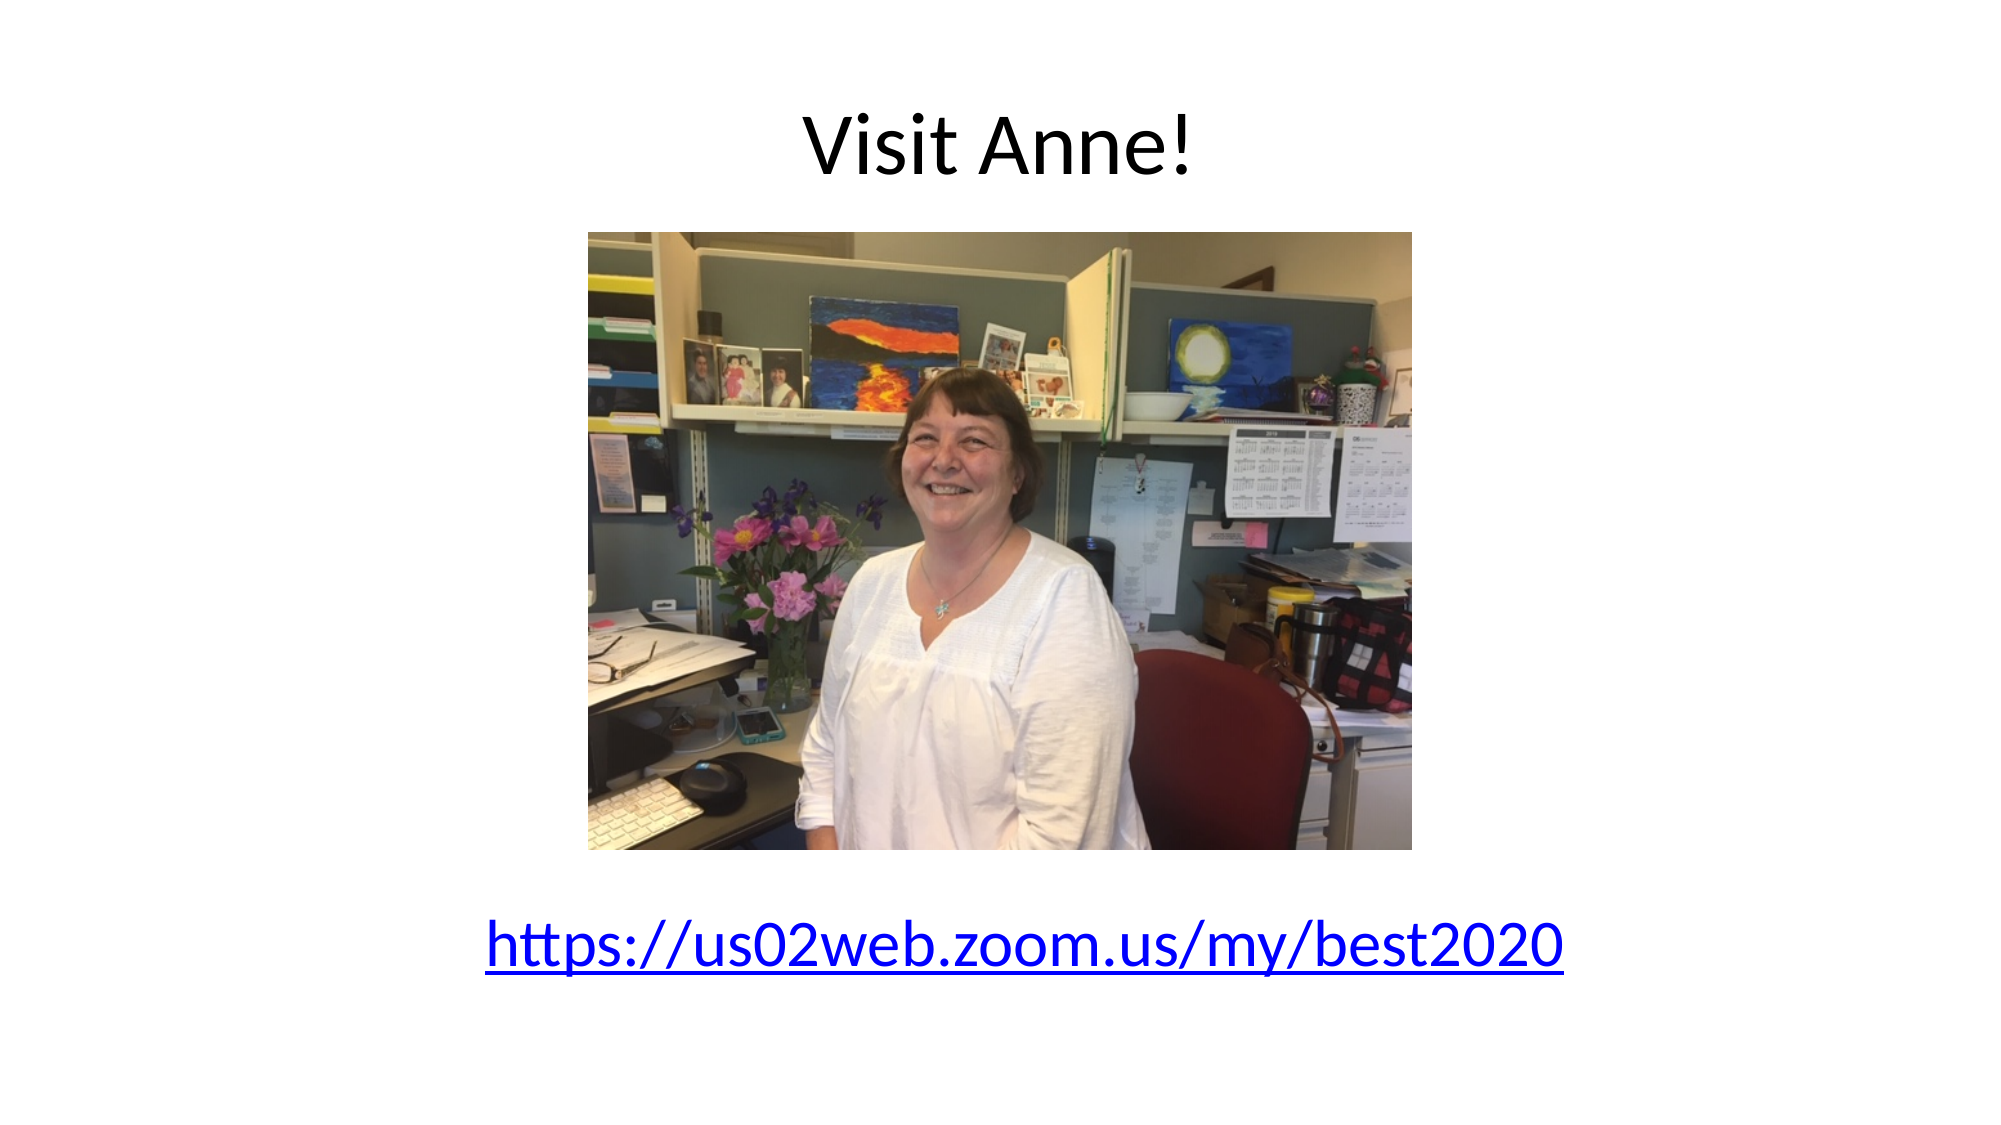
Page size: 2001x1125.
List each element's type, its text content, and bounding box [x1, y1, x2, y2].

text_box https://us02web.zoom.us/my/best2020 [470, 892, 1580, 1068]
title Visit Anne! [99, 45, 1900, 233]
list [588, 232, 1412, 850]
